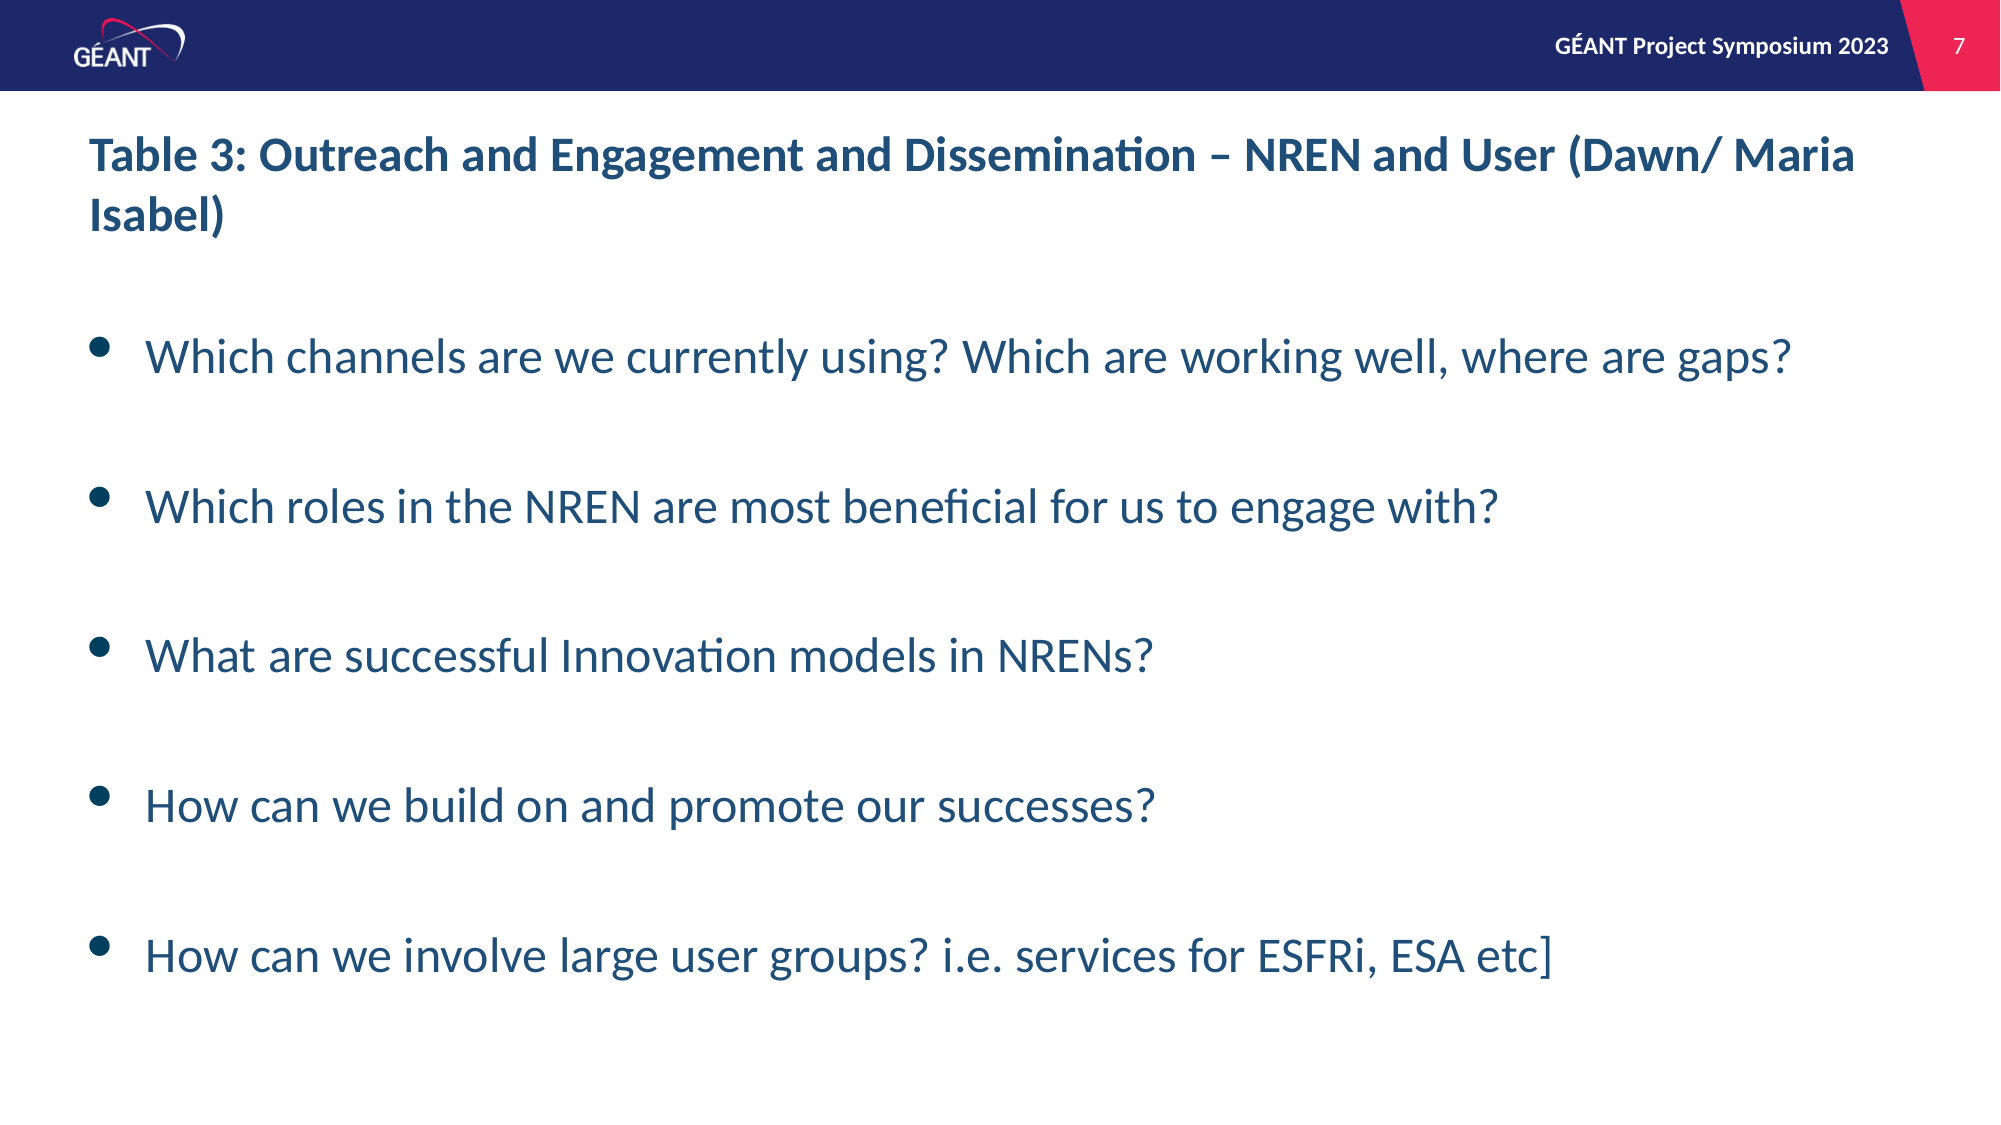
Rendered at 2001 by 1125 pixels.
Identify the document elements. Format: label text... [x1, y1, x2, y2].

picture [74, 18, 185, 67]
title Table 3: Outreach and Engagement and Dissemination – NREN and User (Dawn/ Maria Isabel) [74, 114, 1926, 249]
list Which channels are we currently using? Which are working well, where are gaps? Which roles in the NREN are most beneficial for us to engage with? What are successful Innovation models in NRENs? How can we build on and promote our successes? How can we involve large user groups? i.e. services for ESFRi, ESA etc] [74, 257, 1926, 1043]
